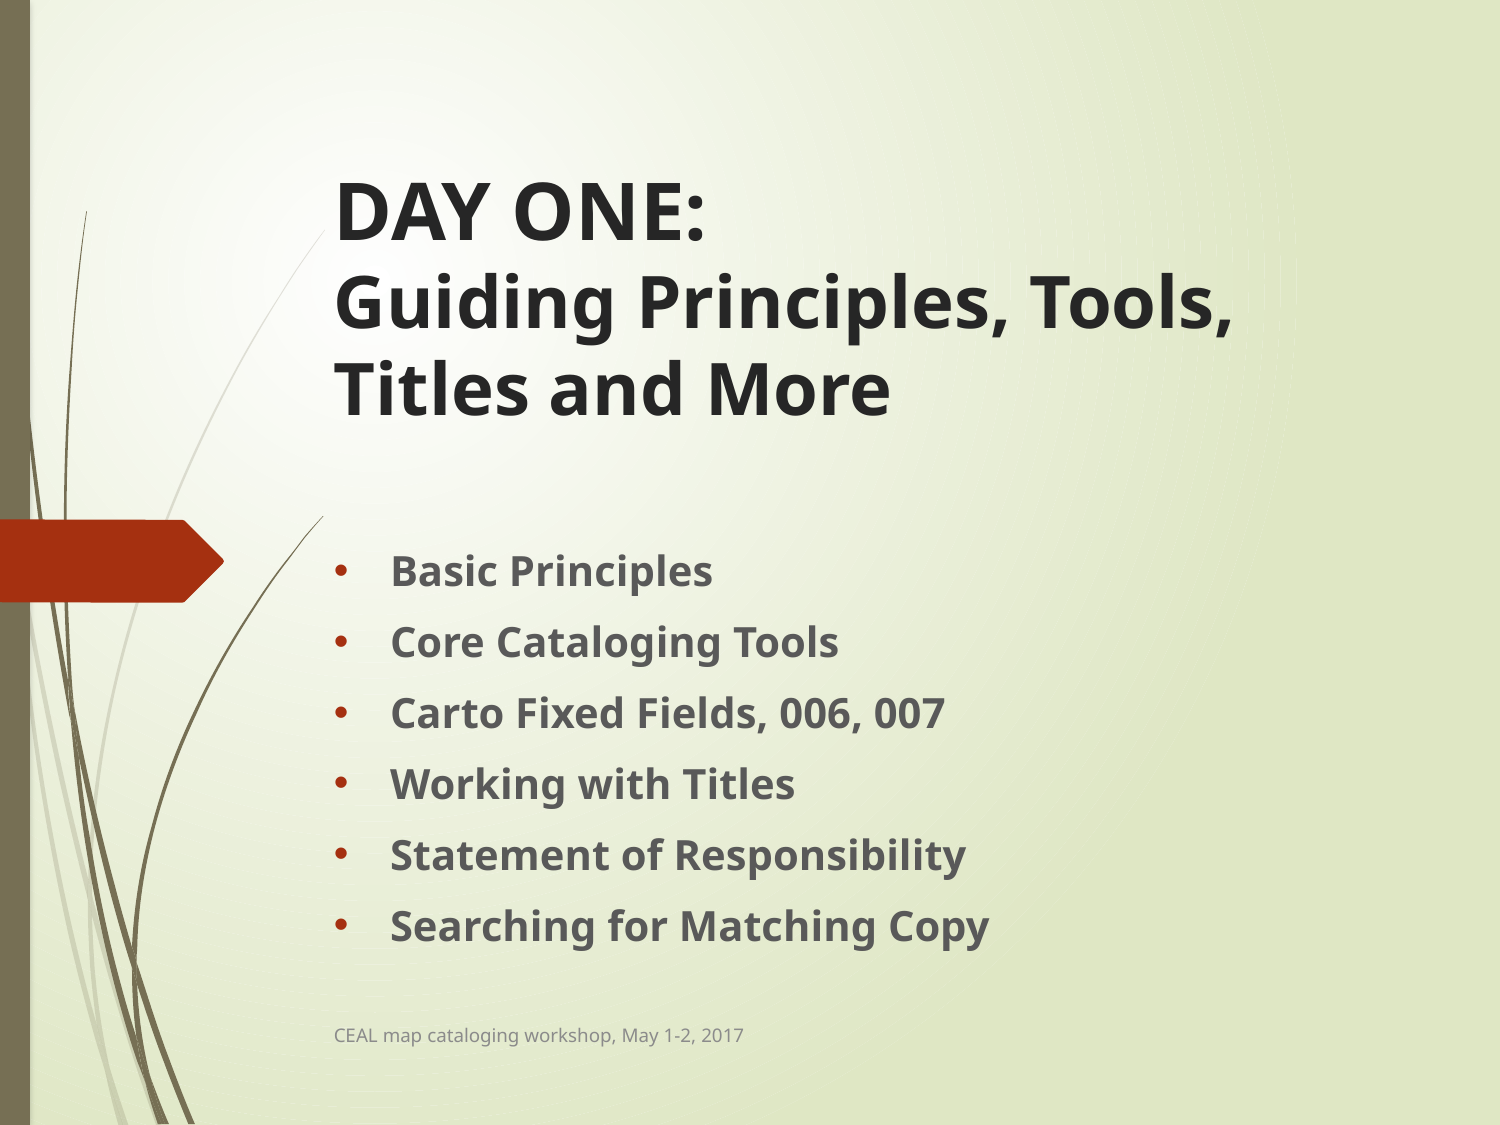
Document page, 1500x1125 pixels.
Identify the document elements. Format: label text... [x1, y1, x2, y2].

title DAY ONE: Guiding Principles, Tools, Titles and More [318, 149, 1400, 438]
footer CEAL map cataloging workshop, May 1-2, 2017 [318, 1006, 1257, 1067]
list Basic Principles Core Cataloging Tools Carto Fixed Fields, 006, 007 Working with Titles Statement of Responsibility Searching for Matching Copy [318, 537, 1400, 1007]
